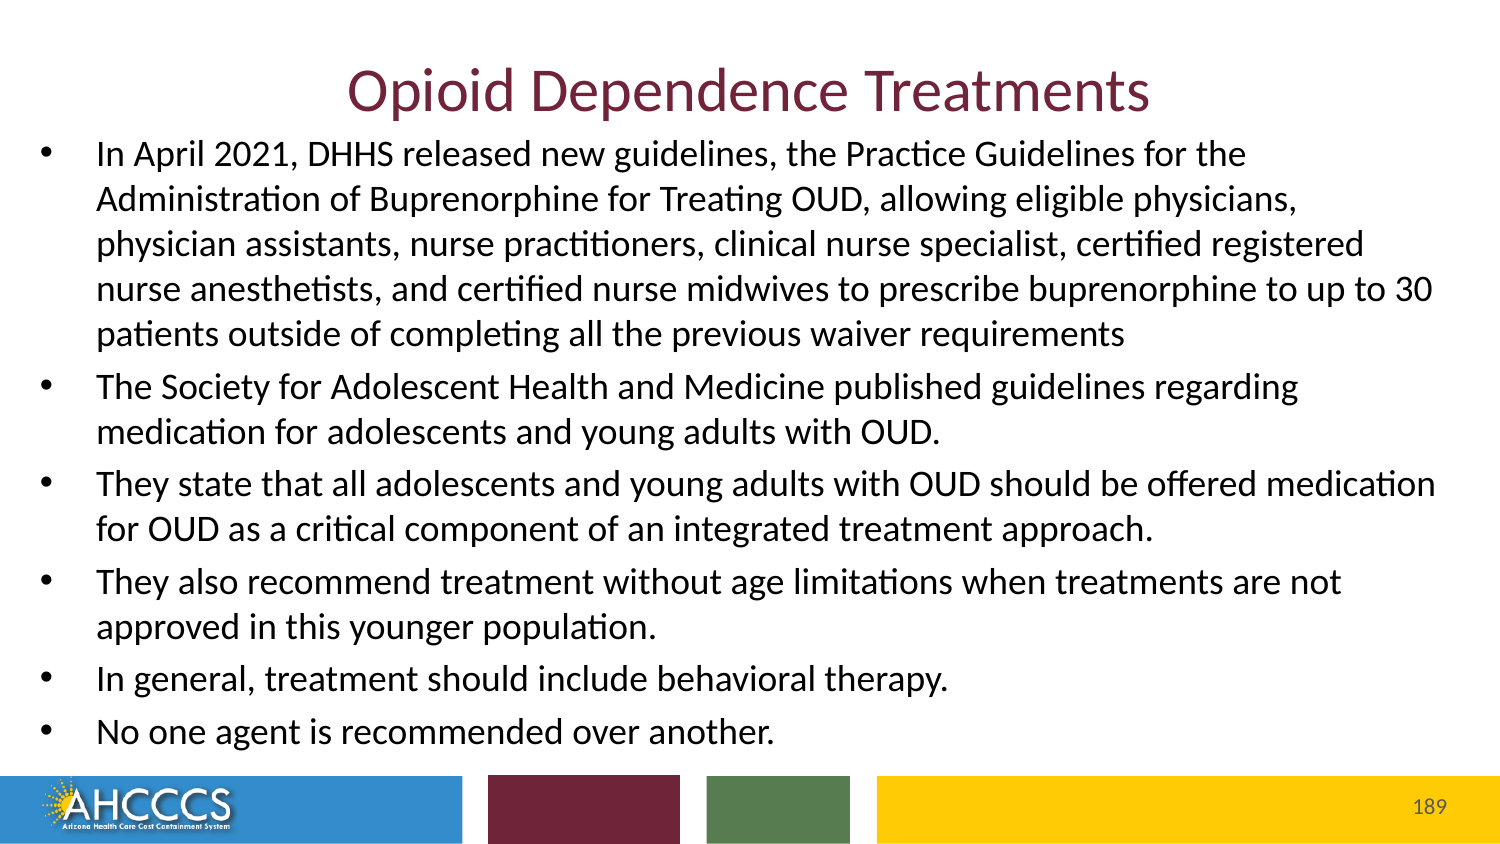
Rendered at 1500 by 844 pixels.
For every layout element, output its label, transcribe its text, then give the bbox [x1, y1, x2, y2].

picture [42, 776, 230, 830]
title Opioid Dependence Treatments [75, 22, 1425, 121]
list In April 2021, DHHS released new guidelines, the Practice Guidelines for the Administration of Buprenorphine for Treating OUD, allowing eligible physicians, physician assistants, nurse practitioners, clinical nurse specialist, certified registered nurse anesthetists, and certified nurse midwives to prescribe buprenorphine to up to 30 patients outside of completing all the previous waiver requirements The Society for Adolescent Health and Medicine published guidelines regarding medication for adolescents and young adults with OUD. They state that all adolescents and young adults with OUD should be offered medication for OUD as a critical component of an integrated treatment approach. They also recommend treatment without age limitations when treatments are not approved in this younger population. In general, treatment should include behavioral therapy. No one agent is recommended over another. [24, 121, 1463, 772]
